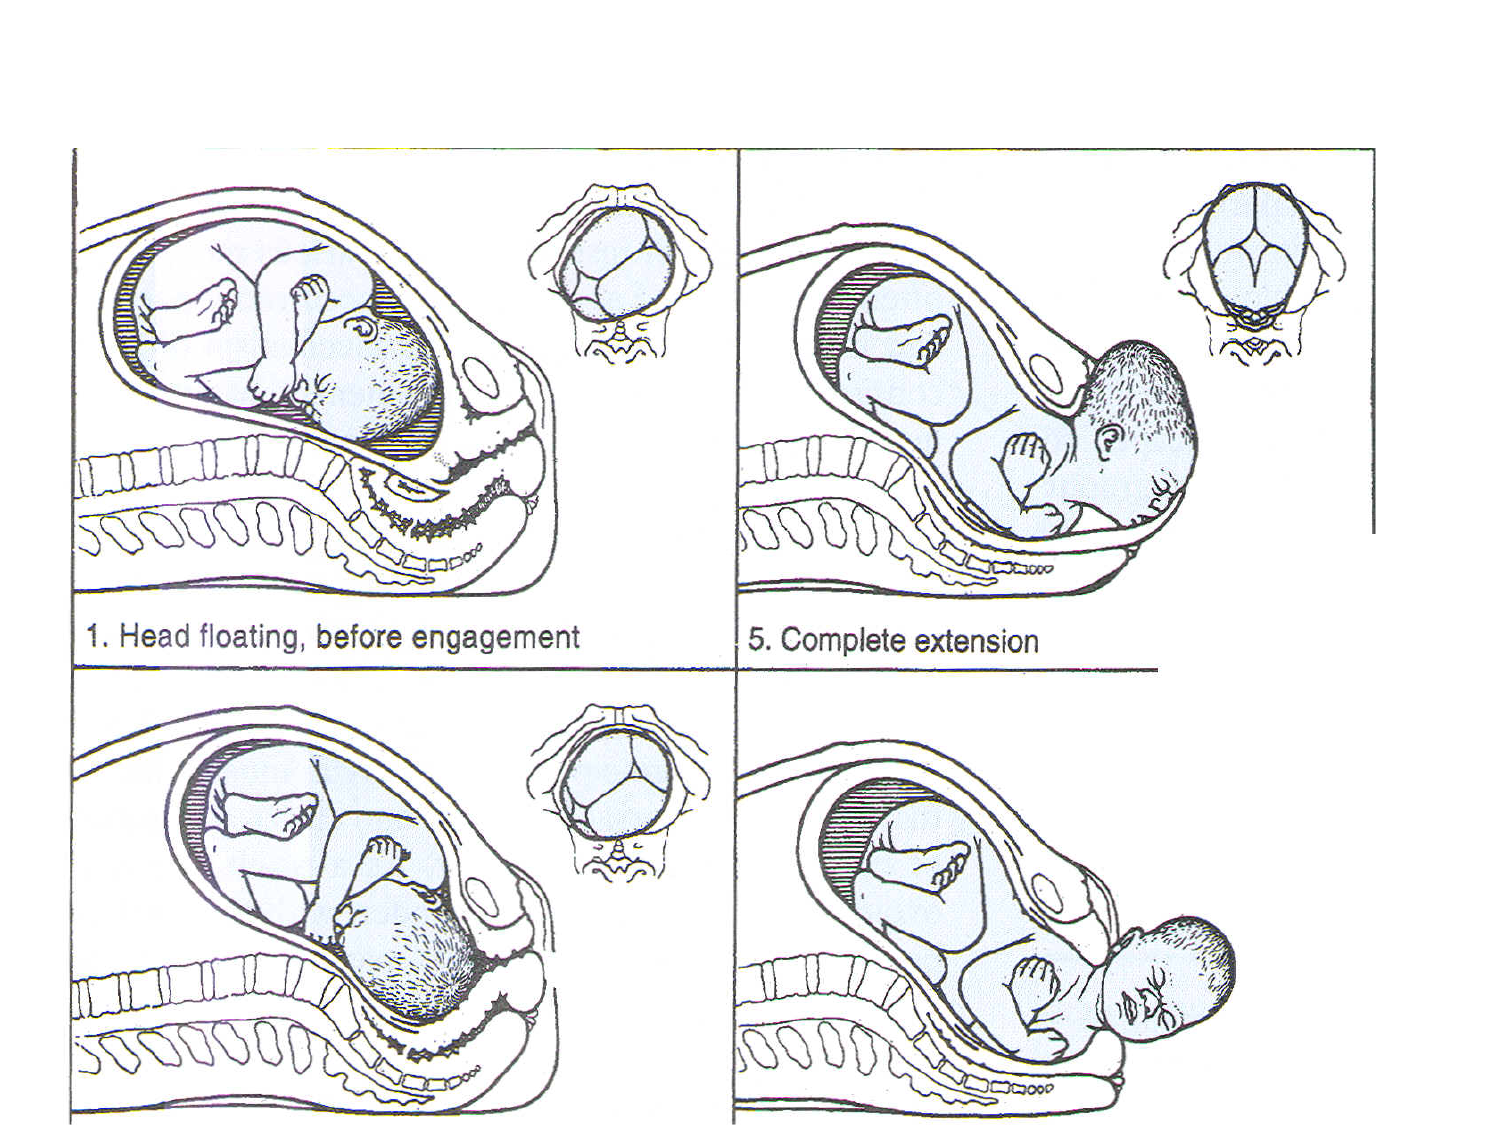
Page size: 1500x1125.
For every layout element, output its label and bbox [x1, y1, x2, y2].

list [54, 148, 1377, 1125]
